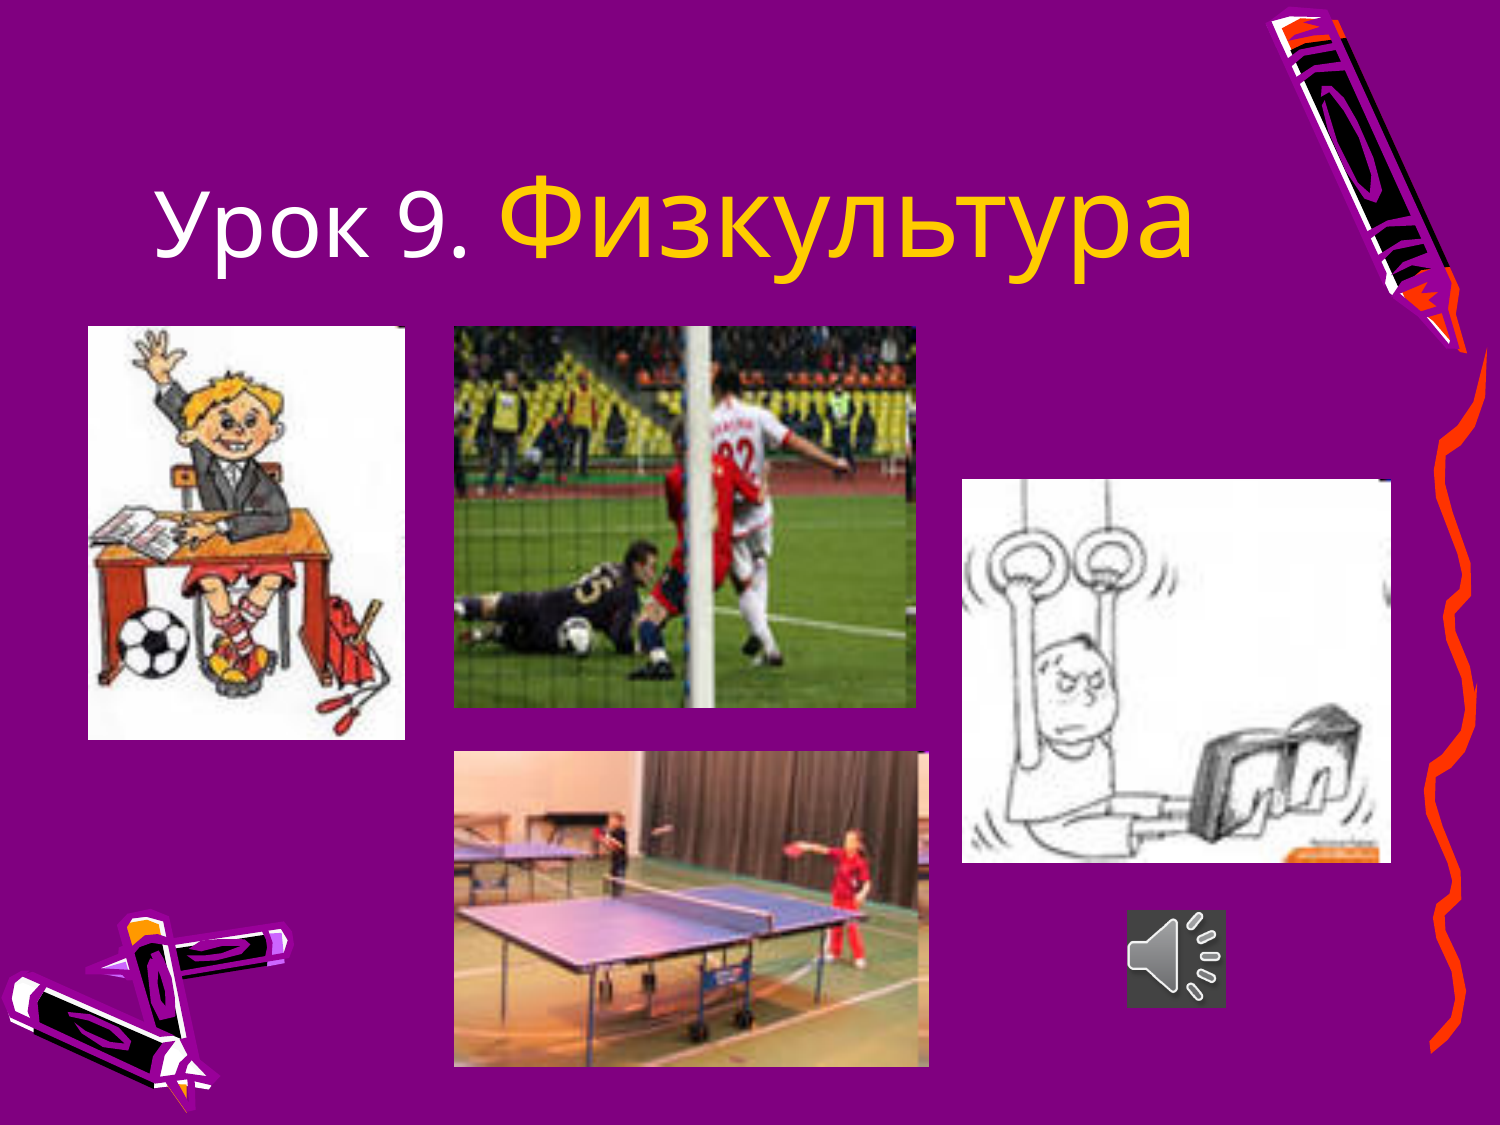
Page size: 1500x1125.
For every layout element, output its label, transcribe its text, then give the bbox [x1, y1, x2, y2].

picture [454, 751, 929, 1067]
picture [454, 326, 916, 709]
picture [1126, 908, 1227, 1010]
title Урок 9. Физкультура [112, 24, 1240, 288]
picture [962, 479, 1391, 863]
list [88, 325, 406, 740]
